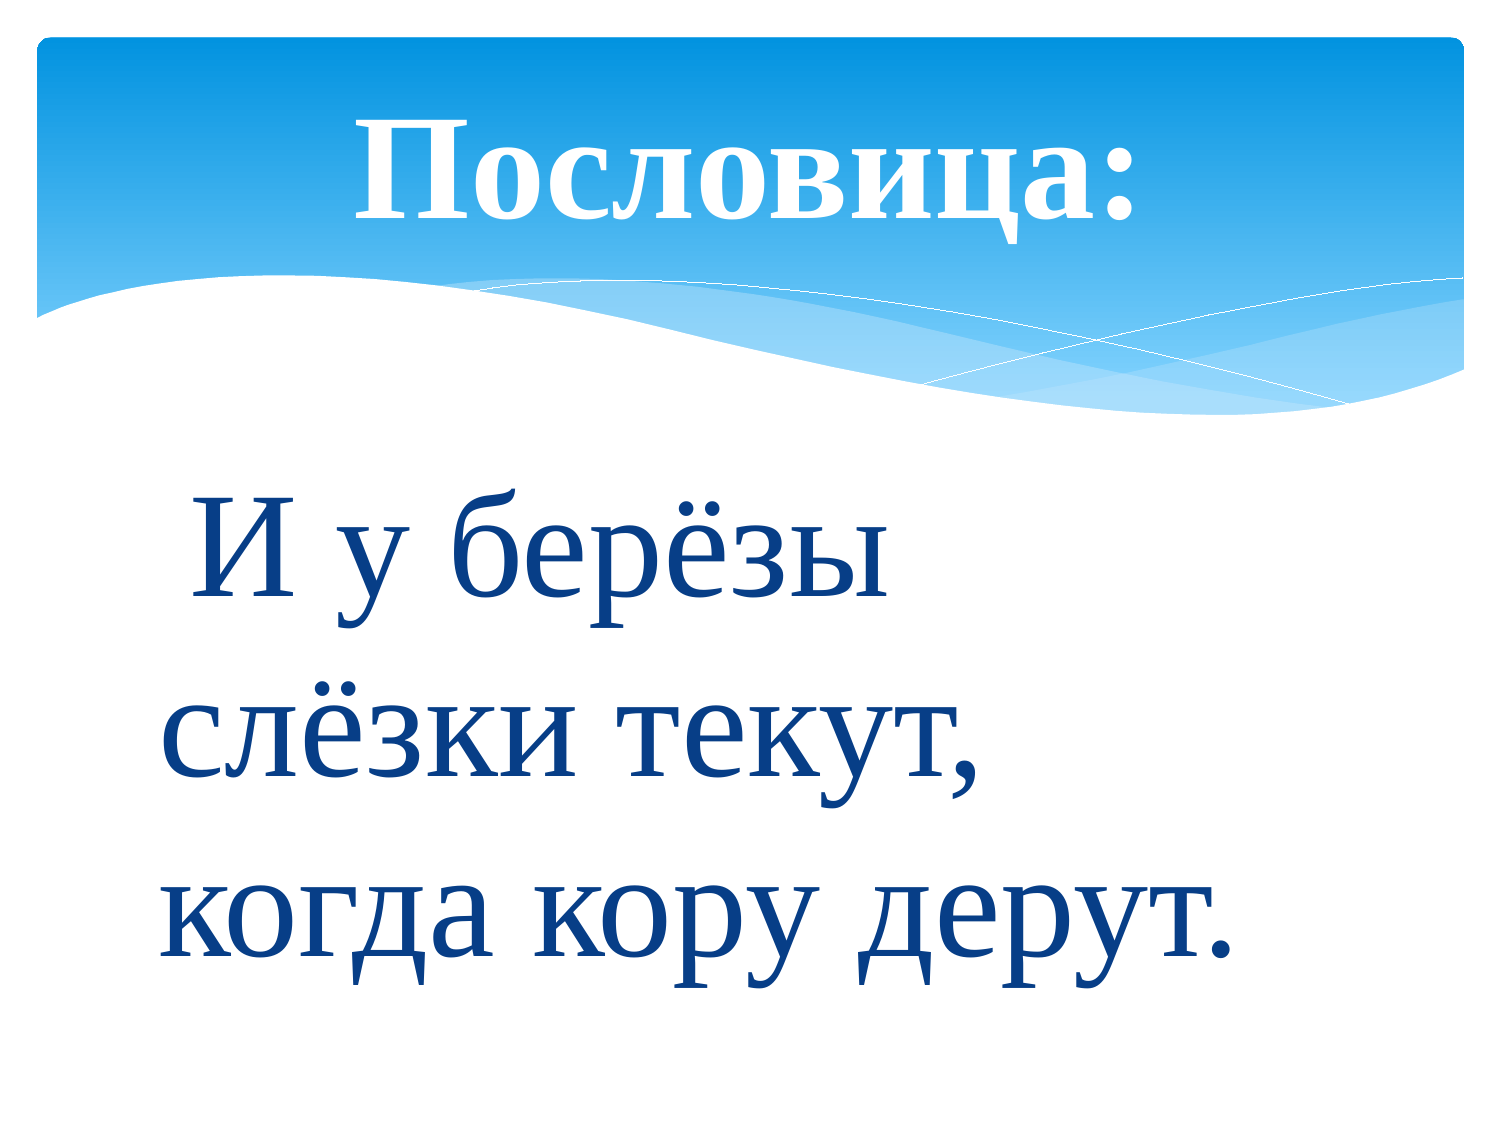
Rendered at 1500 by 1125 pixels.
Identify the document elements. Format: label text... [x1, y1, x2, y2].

title Пословица: [75, 55, 1425, 261]
list И у берёзы слёзки текут, когда кору дерут. [143, 438, 1359, 1005]
